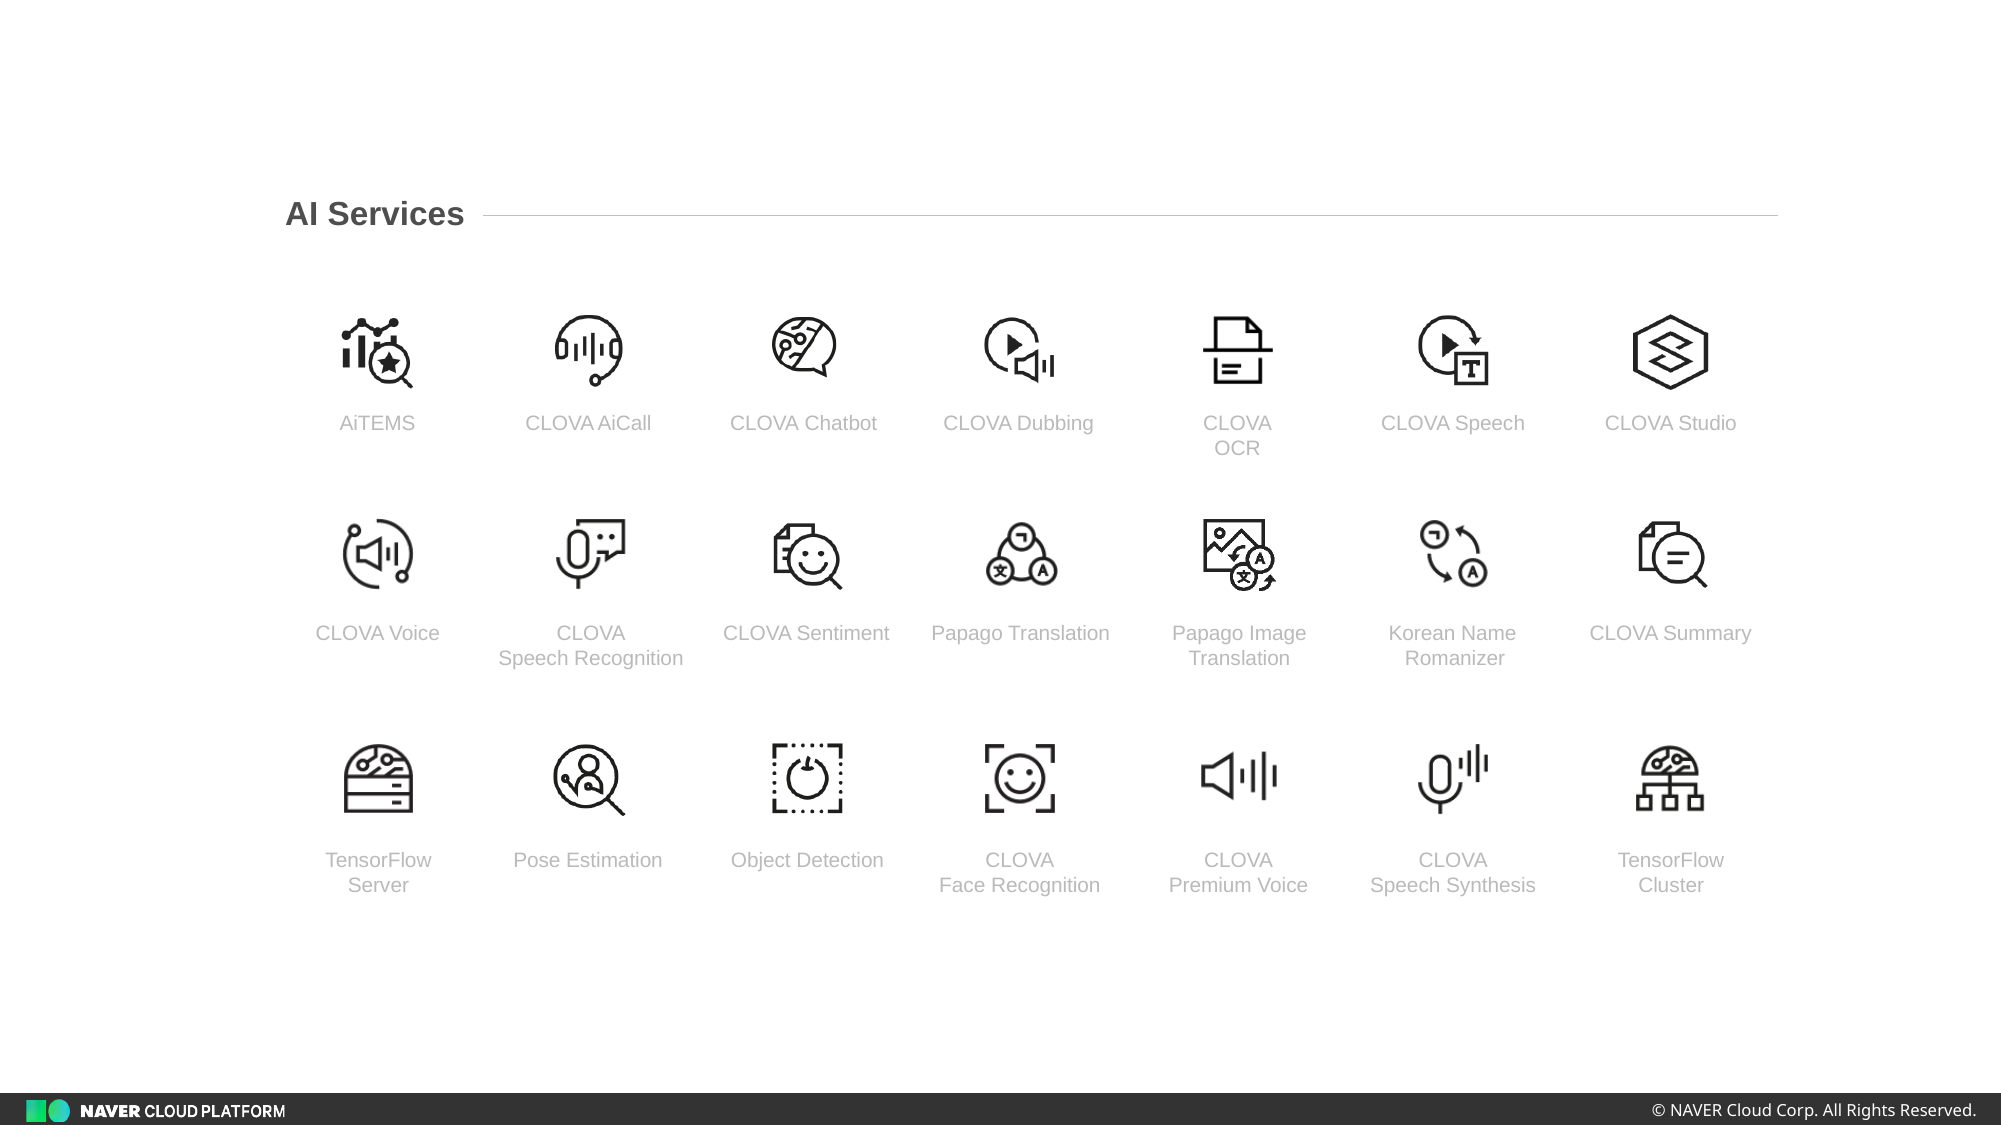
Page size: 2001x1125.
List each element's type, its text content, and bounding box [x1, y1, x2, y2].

text_box CLOVA Chatbot [715, 402, 892, 443]
picture [1201, 516, 1278, 593]
text_box CLOVA Studio [1597, 402, 1745, 443]
picture [553, 516, 629, 592]
text_box CLOVA Summary [1581, 612, 1760, 653]
picture [339, 315, 416, 392]
picture [1415, 740, 1491, 817]
text_box AiTEMS [332, 402, 423, 443]
picture [982, 515, 1059, 592]
picture [1633, 740, 1709, 817]
picture [980, 312, 1057, 389]
text_box TensorFlow Server [310, 839, 447, 905]
picture [1200, 739, 1277, 815]
picture [1632, 514, 1709, 591]
text_box Pose Estimation [505, 839, 671, 880]
text_box CLOVA Speech Synthesis [1355, 839, 1551, 905]
text_box AI Services [277, 184, 473, 240]
picture [340, 515, 416, 592]
text_box TensorFlow Cluster [1603, 839, 1740, 905]
text_box CLOVA Speech [1373, 402, 1533, 443]
text_box CLOVA Face Recognition [924, 839, 1116, 905]
picture [340, 740, 417, 817]
picture [769, 314, 838, 382]
text_box CLOVA Premium Voice [1154, 839, 1324, 905]
picture [1199, 312, 1276, 389]
text_box CLOVA AiCall [517, 402, 659, 443]
text_box CLOVA Sentiment [715, 612, 898, 653]
text_box Object Detection [723, 839, 892, 880]
text_box CLOVA Dubbing [935, 402, 1102, 443]
picture [550, 740, 626, 817]
text_box CLOVA Speech Recognition [483, 612, 699, 678]
picture [981, 740, 1058, 817]
text_box CLOVA OCR [1188, 402, 1287, 467]
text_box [0, 1091, 2000, 1125]
text_box Korean Name Romanizer [1373, 612, 1537, 678]
picture [550, 312, 627, 389]
picture [768, 516, 844, 593]
text_box Papago Translation [916, 612, 1125, 653]
text_box CLOVA Voice [300, 612, 455, 653]
picture [1632, 313, 1709, 390]
picture [1415, 312, 1491, 389]
picture [769, 740, 846, 816]
text_box Papago Image Translation [1164, 612, 1315, 678]
picture [1417, 517, 1493, 593]
